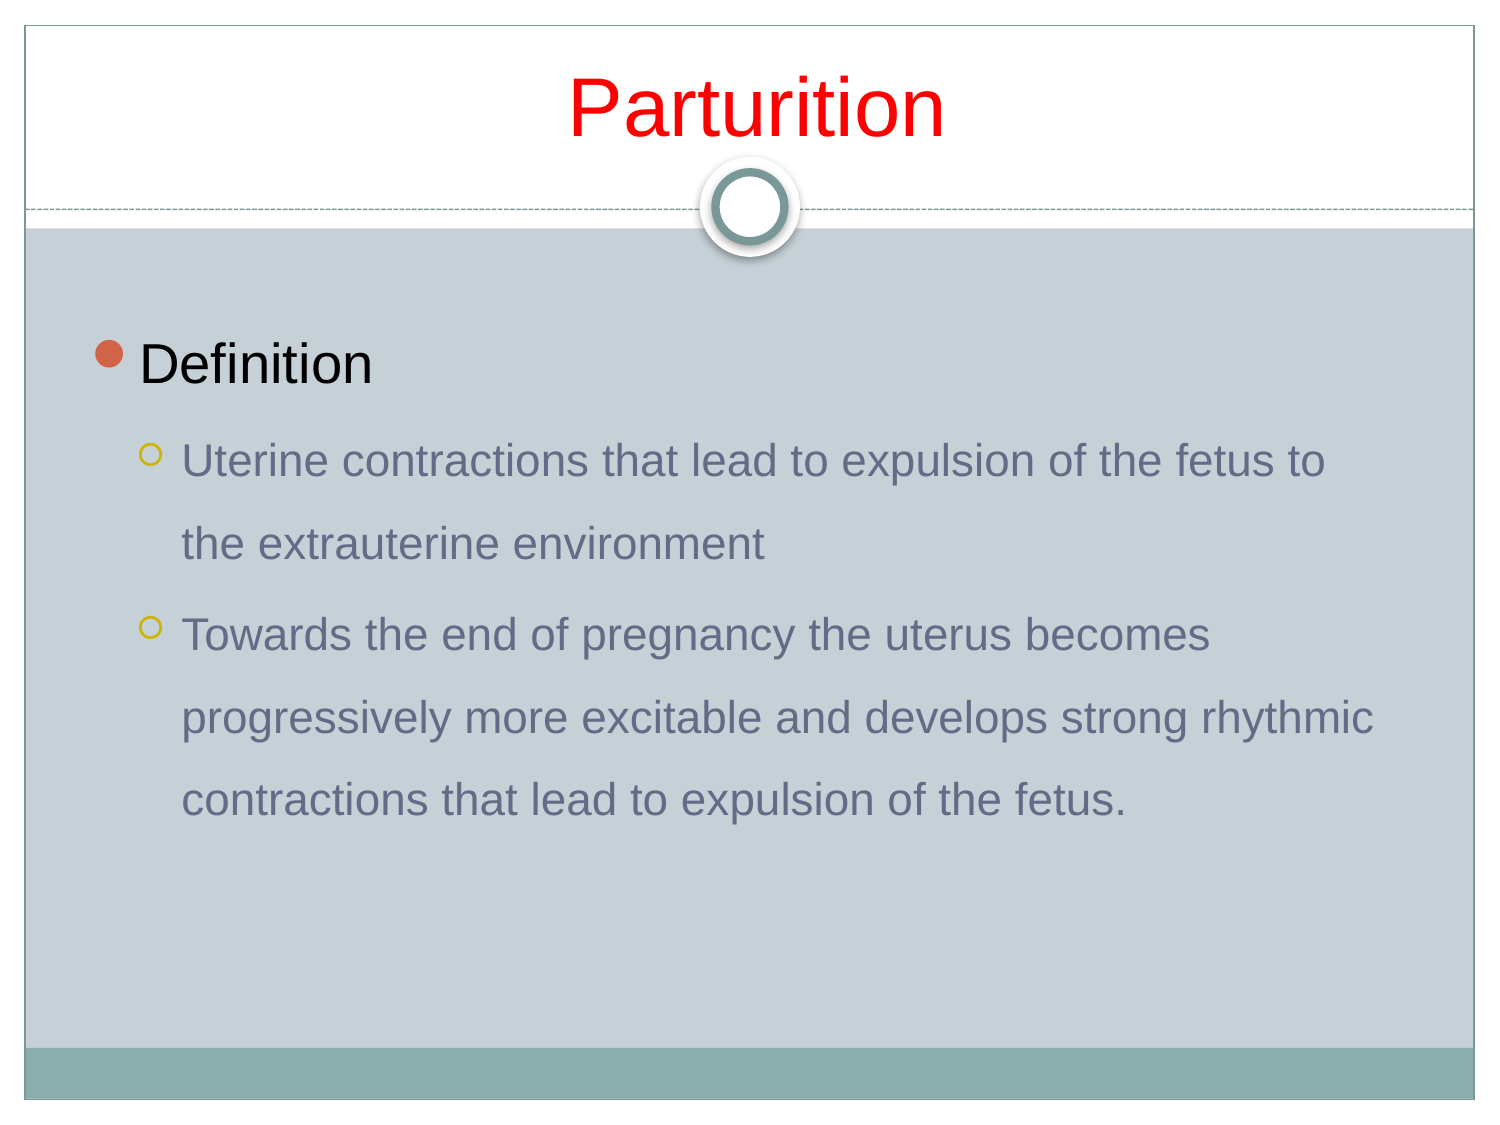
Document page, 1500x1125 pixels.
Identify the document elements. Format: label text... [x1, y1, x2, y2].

list Definition Uterine contractions that lead to expulsion of the fetus to the extrauterine environment Towards the end of pregnancy the uterus becomes progressively more excitable and develops strong rhythmic contractions that lead to expulsion of the fetus. [76, 285, 1415, 1024]
title Parturition [100, 54, 1438, 161]
